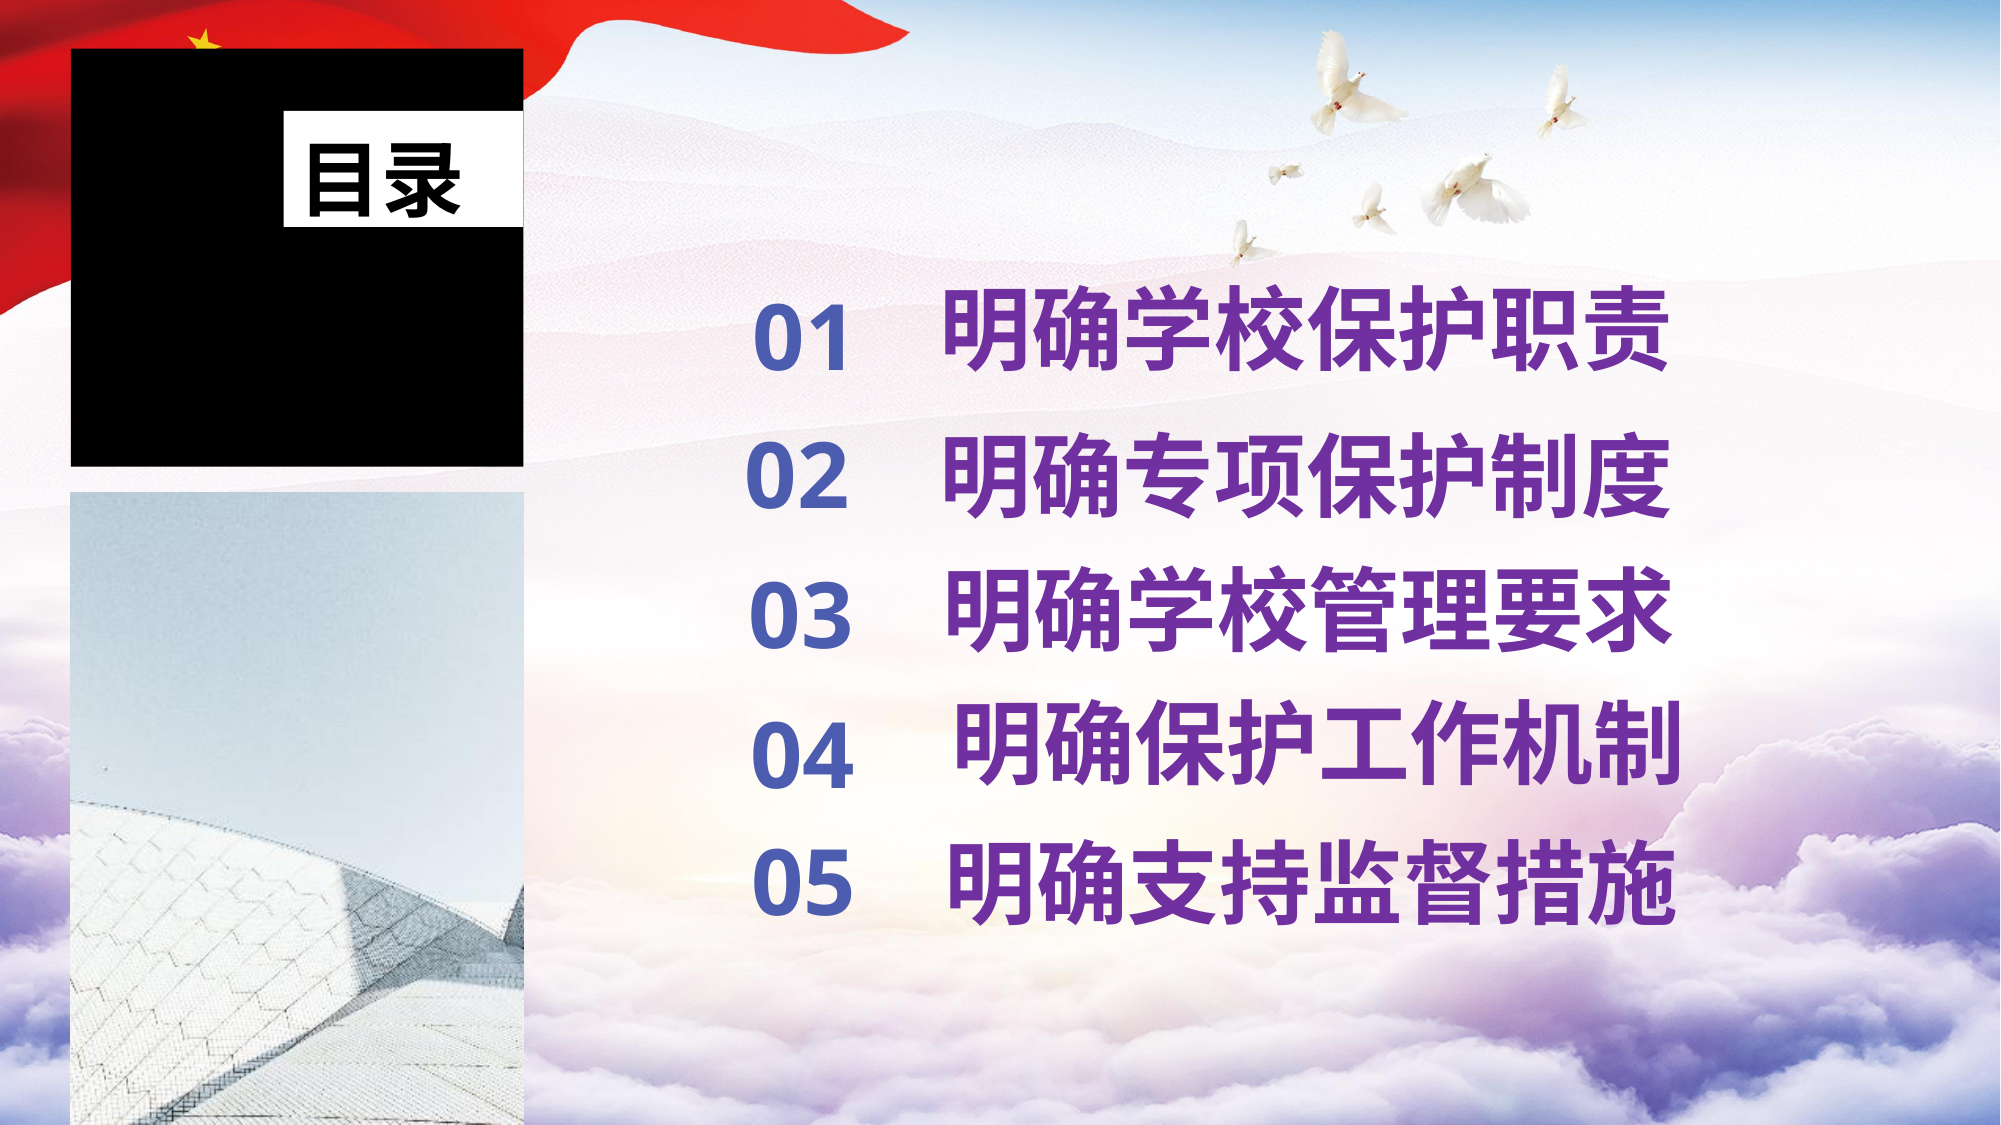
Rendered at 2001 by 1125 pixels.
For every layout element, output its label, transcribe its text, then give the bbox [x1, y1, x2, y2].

text_box 01 [738, 256, 886, 397]
text_box 05 [736, 801, 927, 957]
text_box 明确保护工作机制 [936, 681, 1736, 801]
text_box 目录 [283, 110, 524, 227]
text_box 02 [730, 397, 902, 547]
text_box 明确学校管理要求 [927, 549, 1706, 667]
text_box 03 [734, 527, 960, 696]
text_box 明确专项保护制度 [924, 413, 1721, 533]
text_box 明确支持监督措施 [929, 806, 1734, 956]
text_box 04 [735, 681, 886, 822]
text_box 明确学校保护职责 [924, 247, 1759, 407]
picture [0, 0, 2001, 1125]
text_box [70, 48, 524, 468]
